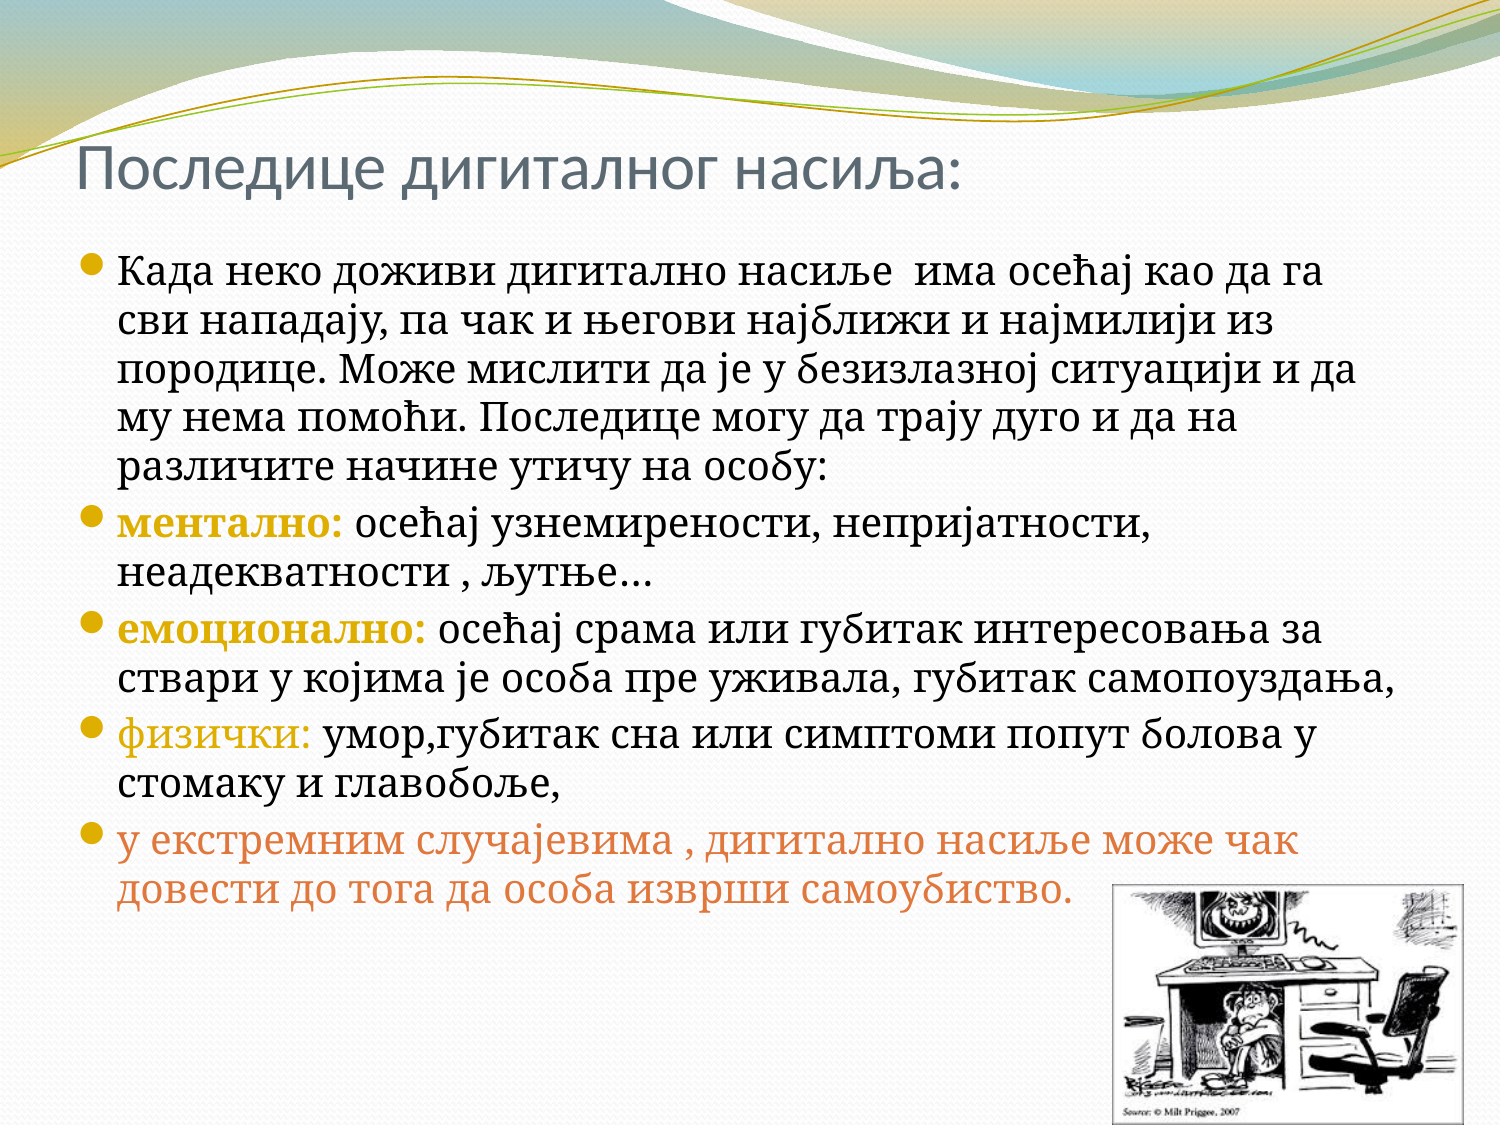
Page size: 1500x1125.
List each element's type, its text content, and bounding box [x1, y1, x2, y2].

title Последице дигиталног насиља: [75, 115, 1425, 303]
picture [1112, 884, 1464, 1125]
list Када неко доживи дигитално насиље има осећај као да га сви нападају, па чак и његови најближи и најмилији из породице. Може мислити да је у безизлазној ситуацији и да му нема помоћи. Последице могу да трају дуго и да на различите начине утичу на особу: ментално: осећај узнемирености, непријатности, неадекватности , љутње… емоционално: осећај срама или губитак интересовања за ствари у којима је особа пре уживала, губитак самопоуздања, физички: умор,губитак сна или симптоми попут болова у стомаку и главобоље, у екстремним случајевима , дигитално насиље може чак довести до тога да особа изврши самоубиство. [62, 237, 1413, 958]
